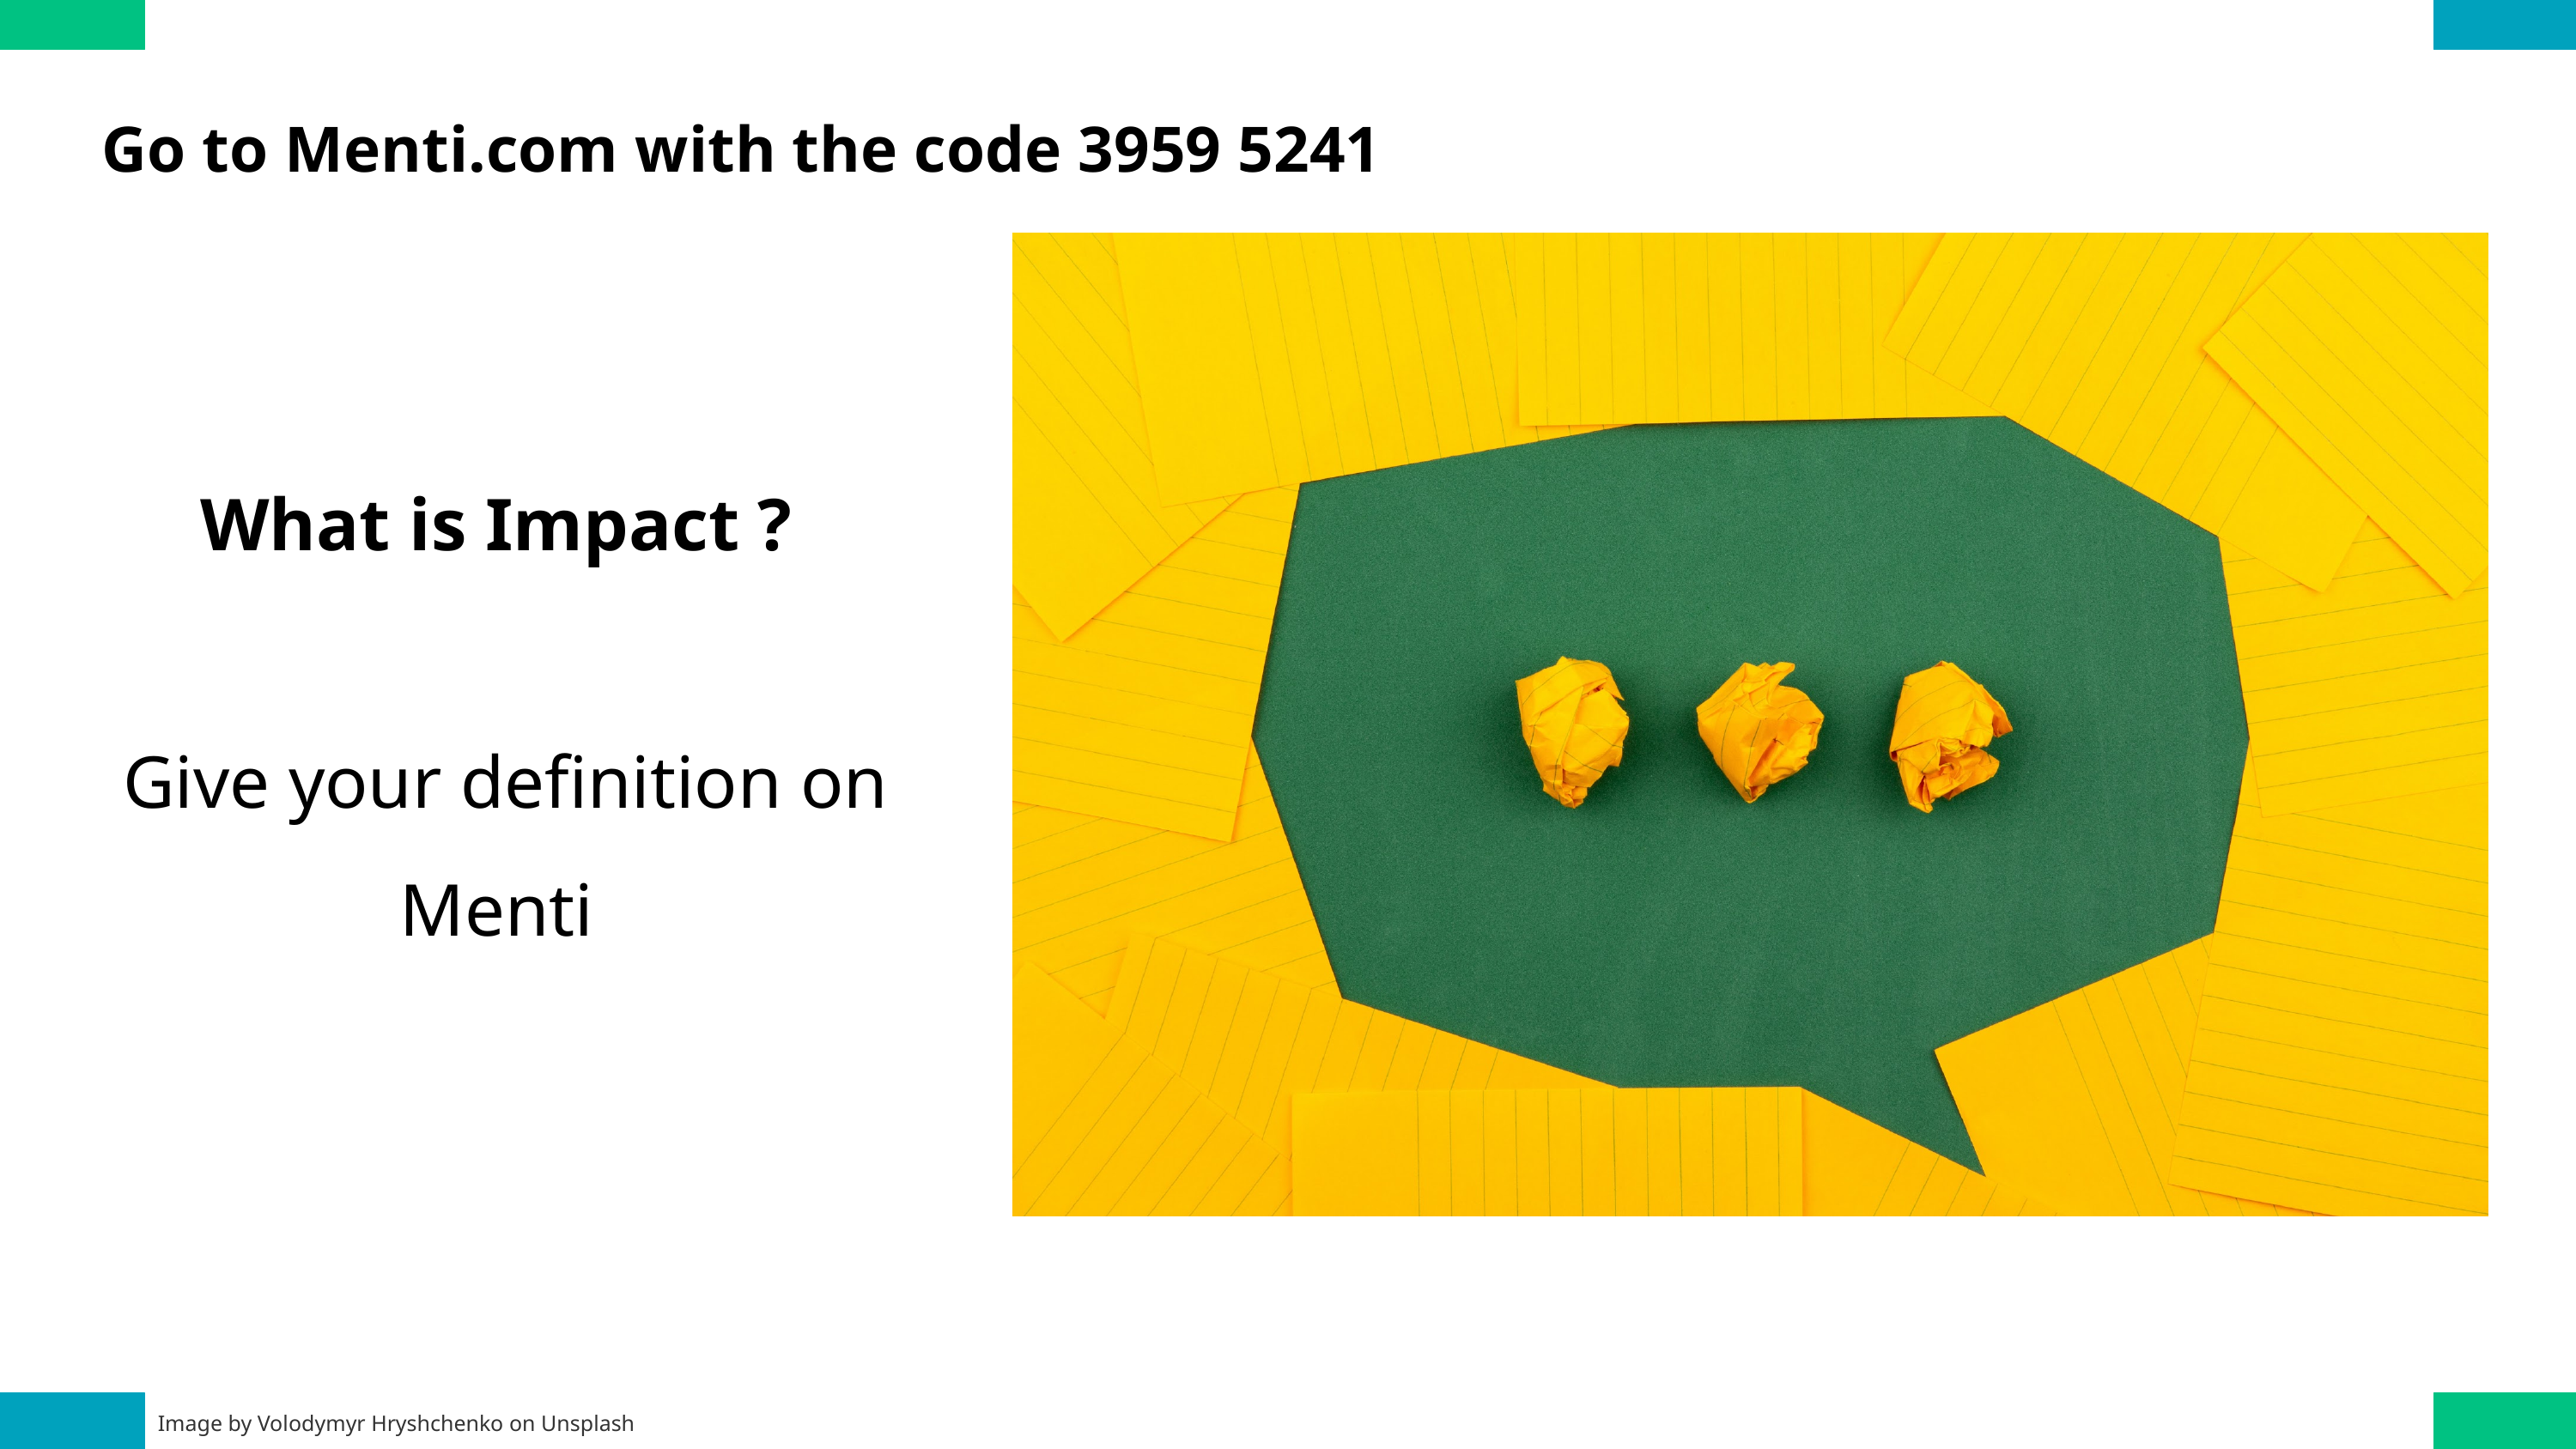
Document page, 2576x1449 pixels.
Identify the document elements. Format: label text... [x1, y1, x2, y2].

picture [1012, 232, 2489, 1216]
text_box Image by Volodymyr Hryshchenko on Unsplash [144, 1396, 1692, 1449]
text_box Go to Menti.com with the code 3959 5241 [88, 96, 2002, 273]
text_box What is Impact ? Give your definition on Menti [57, 422, 956, 964]
